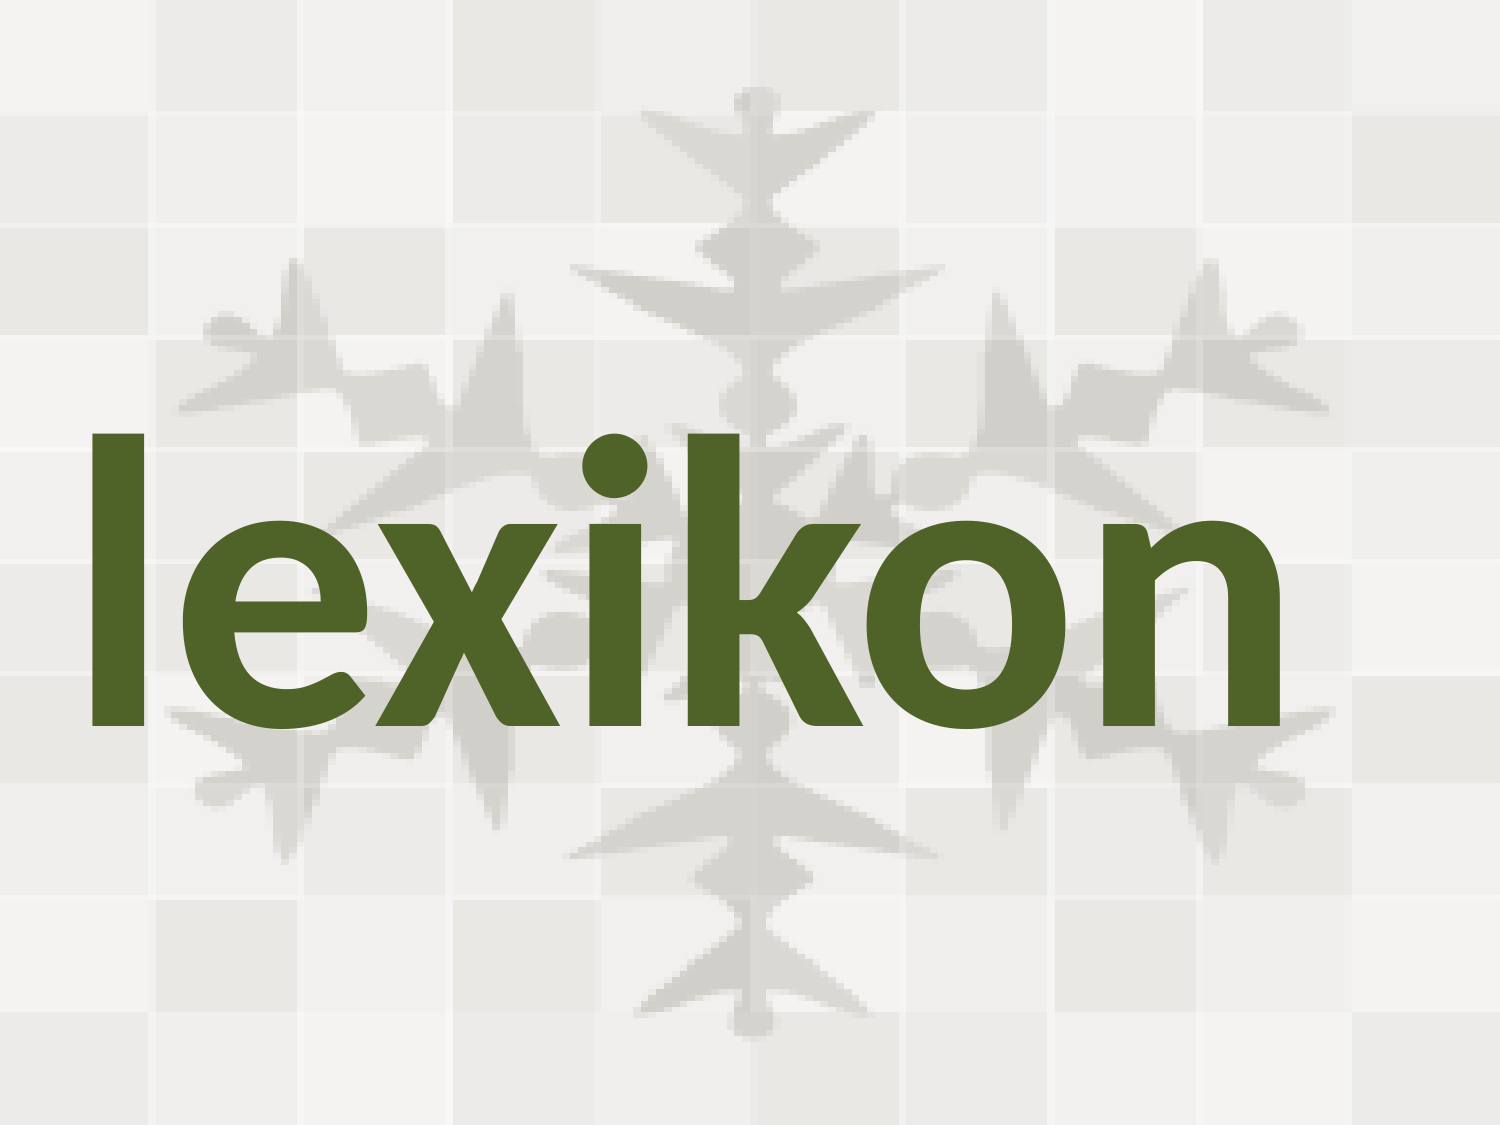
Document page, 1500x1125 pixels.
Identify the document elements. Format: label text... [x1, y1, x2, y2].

text_box lexikon [53, 302, 1436, 818]
